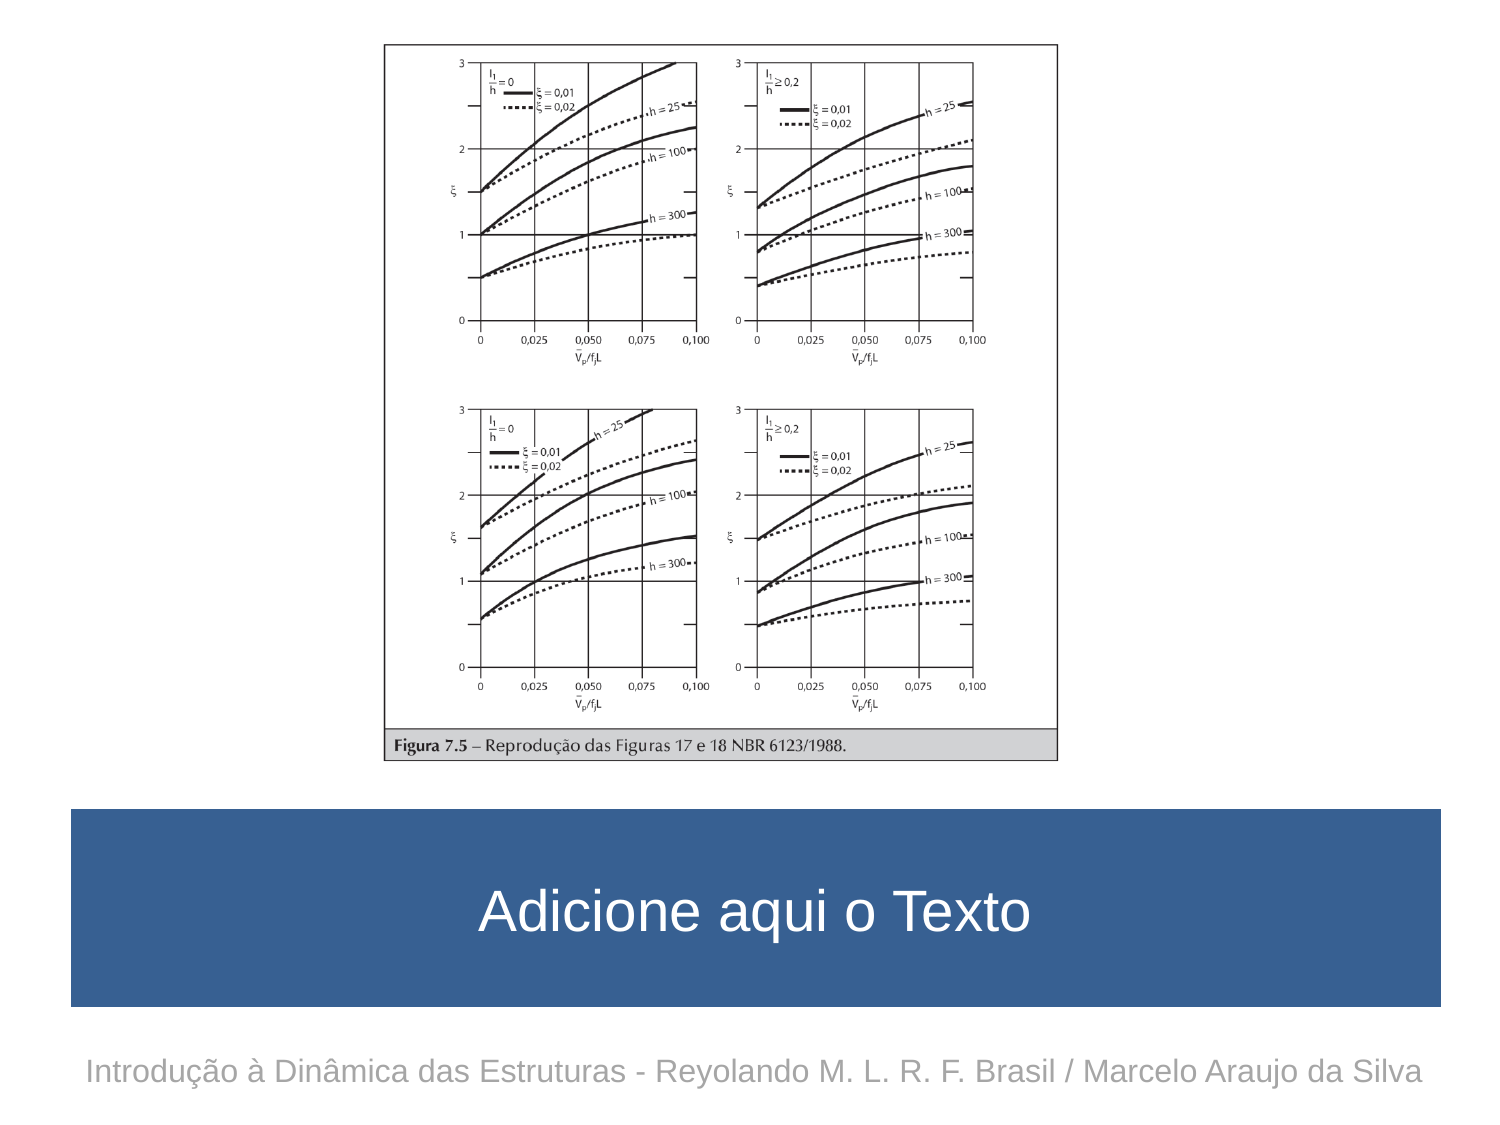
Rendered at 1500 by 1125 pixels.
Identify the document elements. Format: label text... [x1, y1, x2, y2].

footer Introdução à Dinâmica das Estruturas - Reyolando M. L. R. F. Brasil / Marcelo Araujo da Silva [0, 1042, 1500, 1103]
picture [371, 35, 1070, 774]
text_box Adicione aqui o Texto [70, 808, 1442, 1008]
